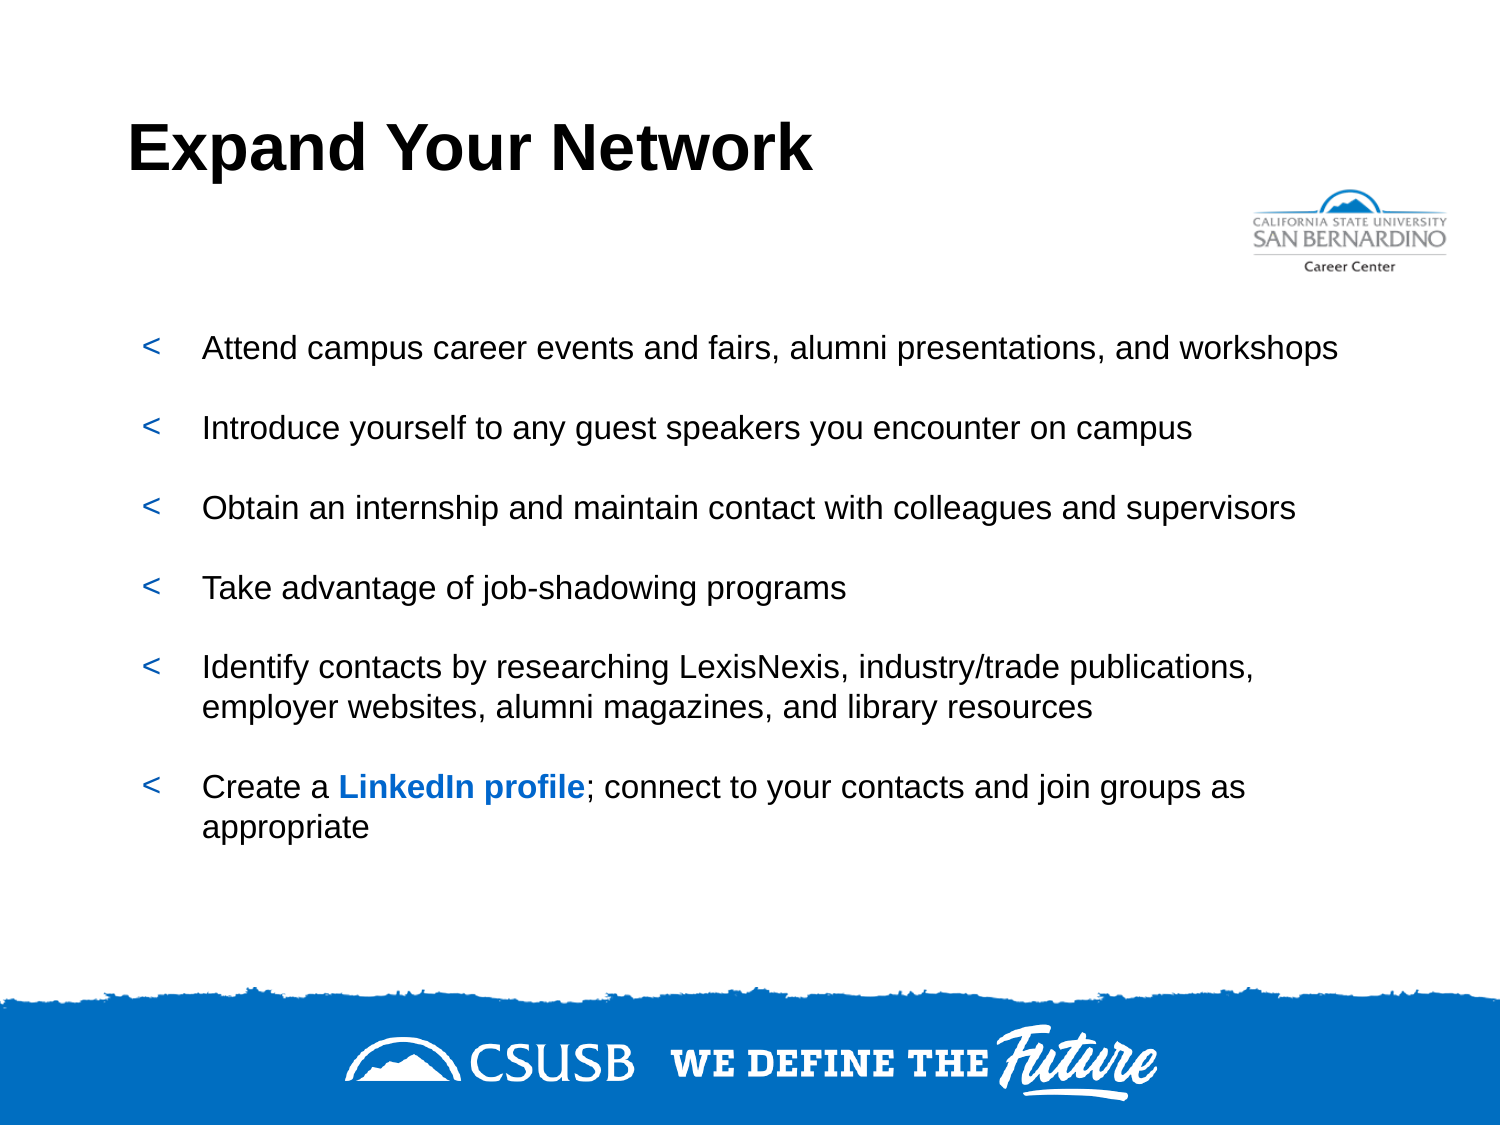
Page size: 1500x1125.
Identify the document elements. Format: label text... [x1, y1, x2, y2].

list Attend campus career events and fairs, alumni presentations, and workshops Introduce yourself to any guest speakers you encounter on campus Obtain an internship and maintain contact with colleagues and supervisors Take advantage of job-shadowing programs Identify contacts by researching LexisNexis, industry/trade publications, employer websites, alumni magazines, and library resources Create a LinkedIn profile; connect to your contacts and join groups as appropriate [111, 318, 1387, 578]
picture [1237, 174, 1463, 287]
title Expand Your Network [112, 50, 1388, 238]
picture [0, 986, 1500, 1125]
